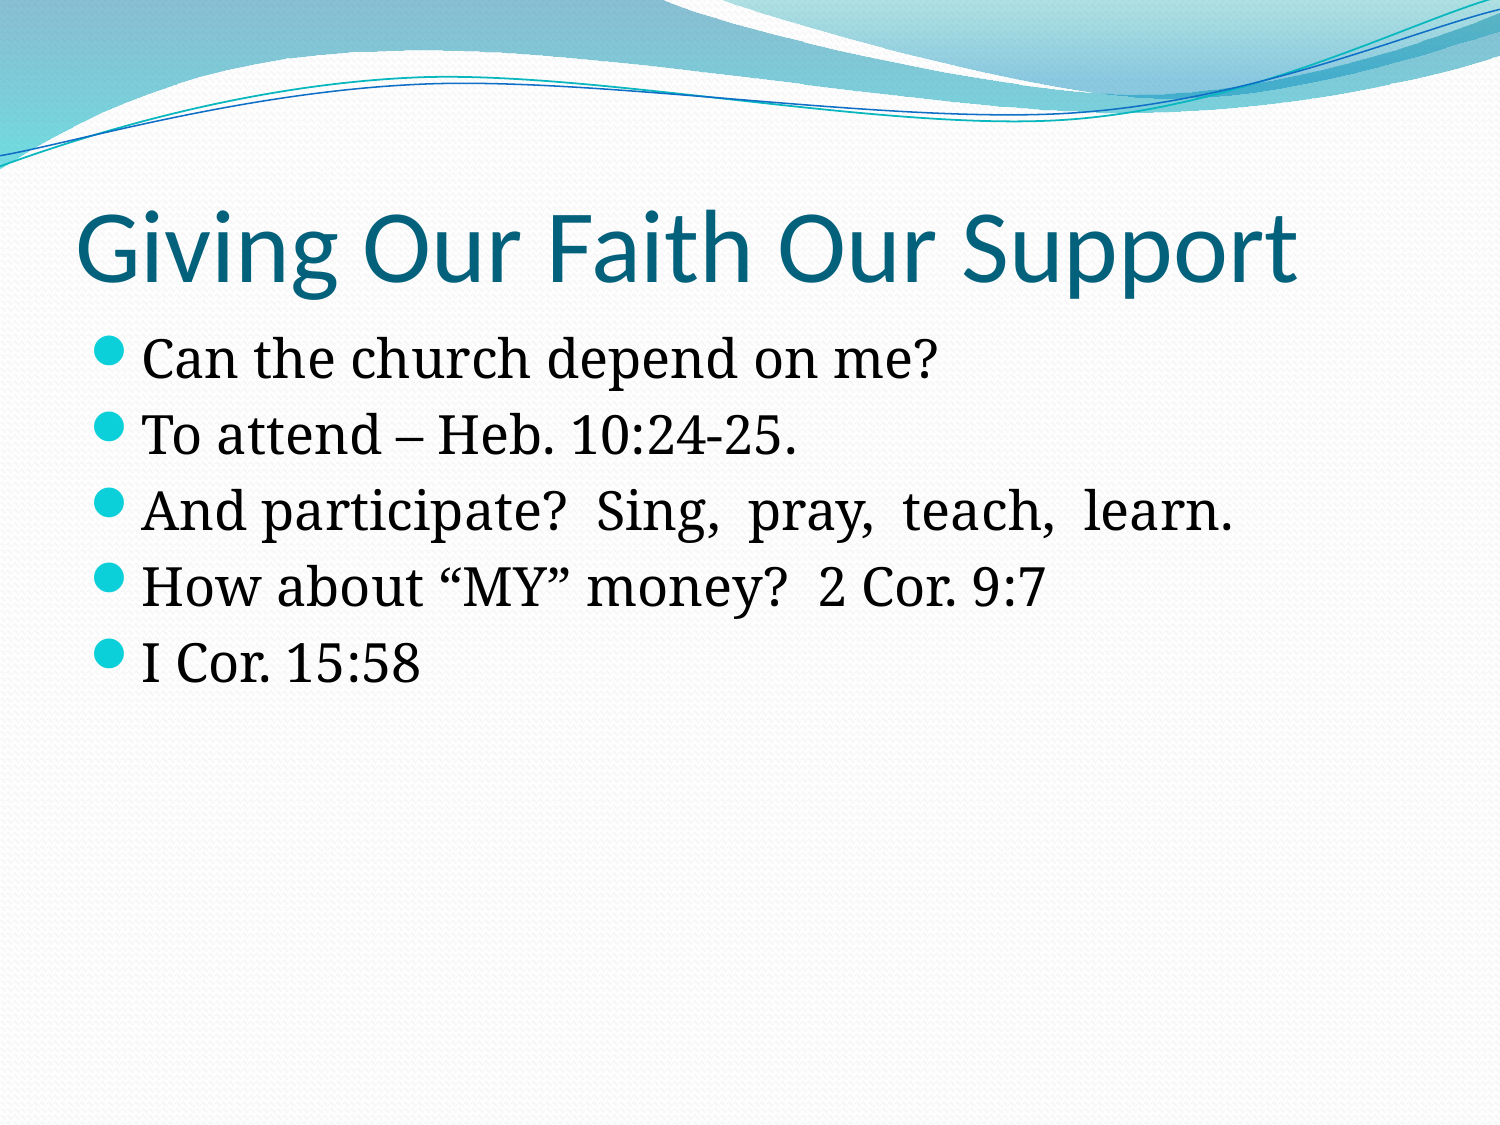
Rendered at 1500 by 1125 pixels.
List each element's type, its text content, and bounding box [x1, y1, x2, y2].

title Giving Our Faith Our Support [75, 115, 1425, 303]
list Can the church depend on me? To attend – Heb. 10:24-25. And participate? Sing, pray, teach, learn. How about “MY” money? 2 Cor. 9:7 I Cor. 15:58 [75, 317, 1425, 1038]
